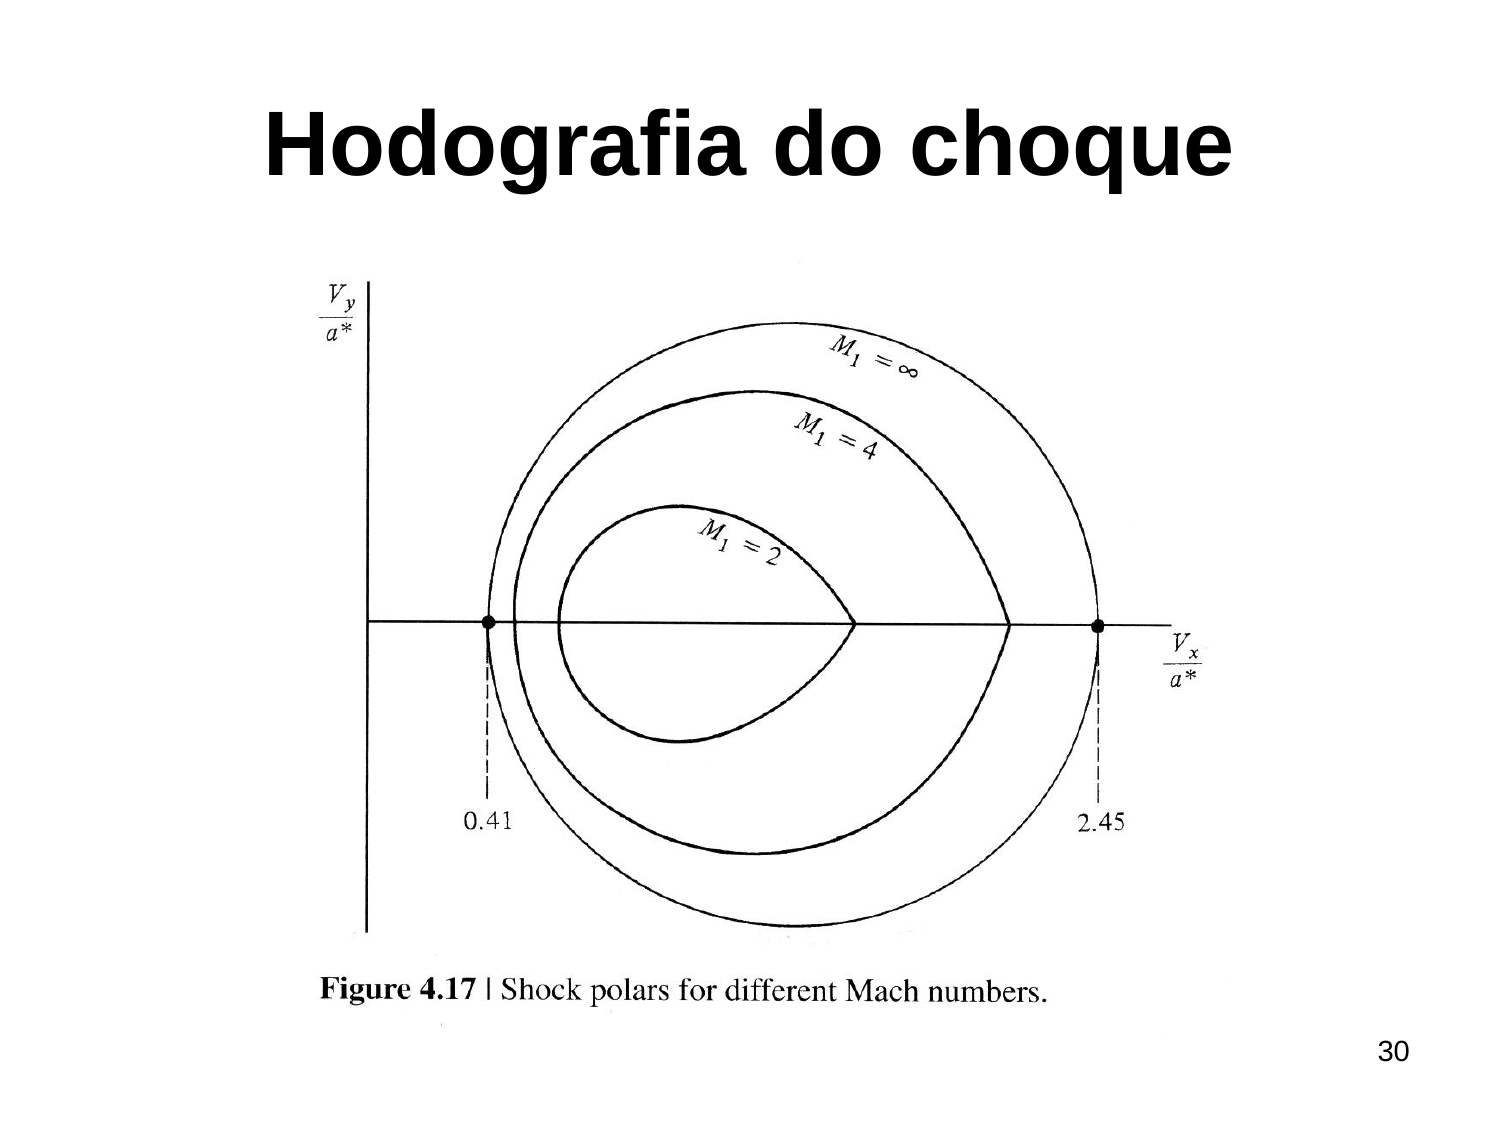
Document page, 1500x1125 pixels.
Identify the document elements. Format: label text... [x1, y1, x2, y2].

picture [253, 243, 1240, 1046]
title Hodografia do choque [74, 44, 1426, 233]
slide_number 30 [1074, 1024, 1426, 1103]
